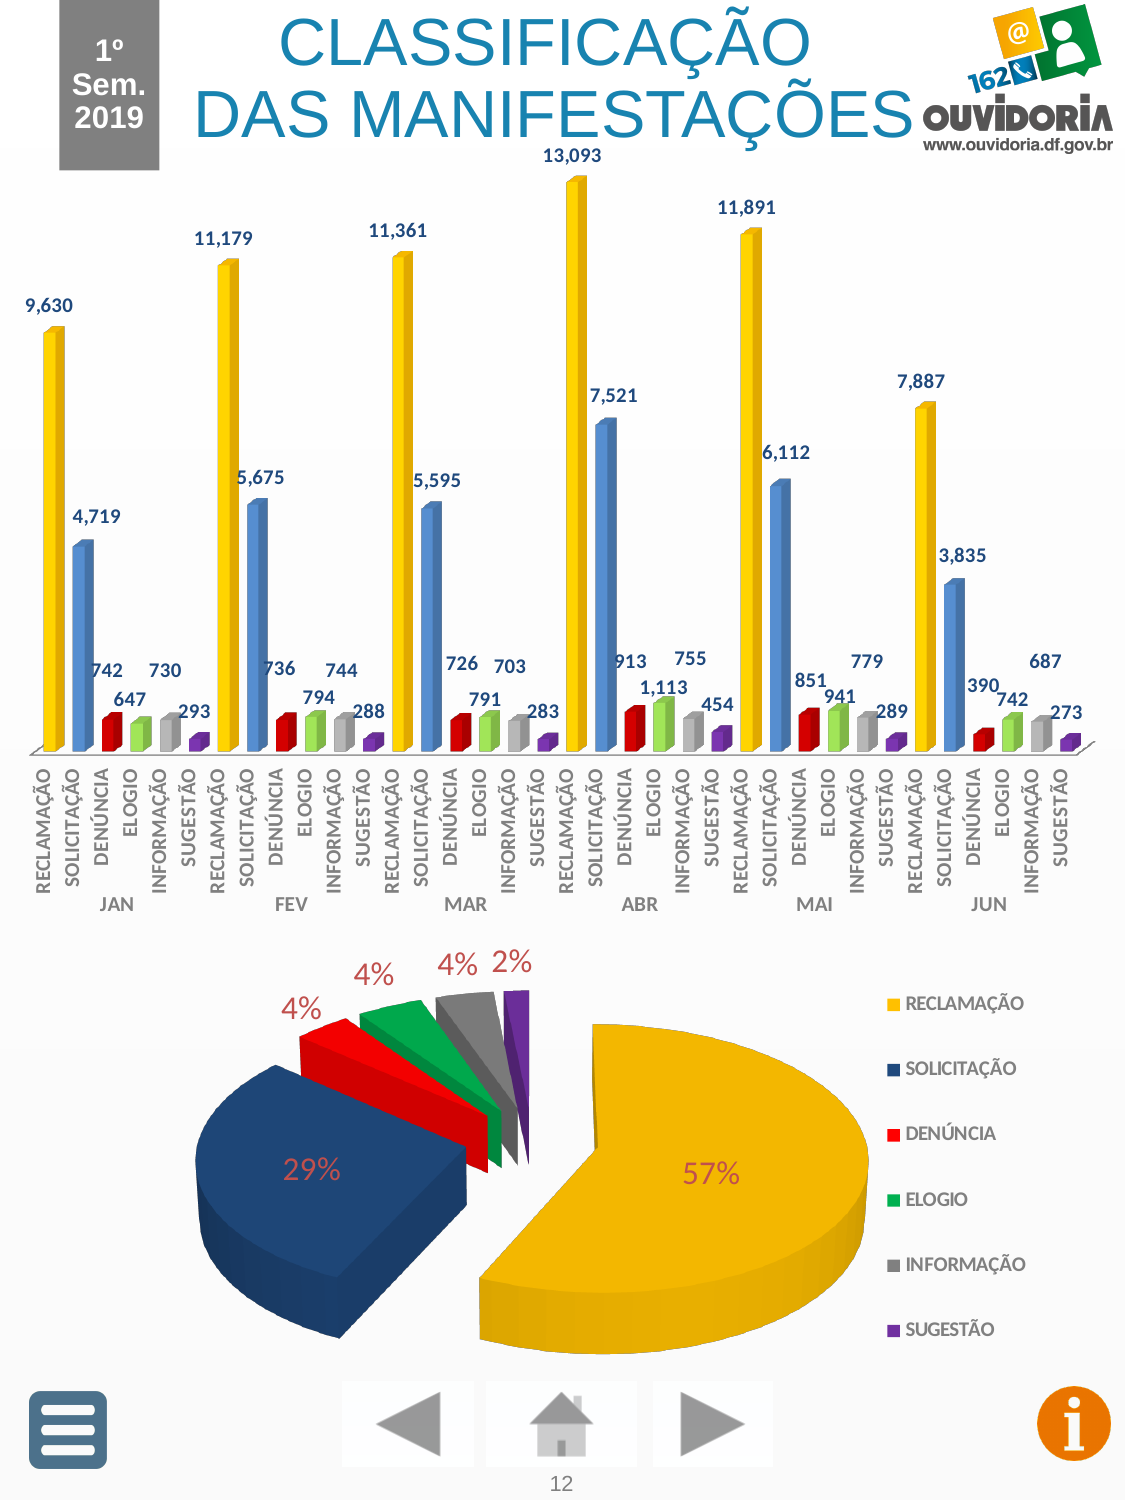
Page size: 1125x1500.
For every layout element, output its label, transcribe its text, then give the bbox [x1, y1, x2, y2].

picture [653, 1387, 773, 1467]
list 1º Sem. 2019 [59, 0, 160, 115]
chart [77, 946, 1038, 1387]
picture [486, 1387, 637, 1467]
picture [29, 1391, 107, 1469]
title CLASSIFICAÇÃO DAS MANIFESTAÇÕES [165, 0, 944, 115]
picture [342, 1387, 474, 1467]
text_box 12 [520, 1467, 603, 1500]
chart [0, 115, 1125, 935]
picture [1037, 1386, 1111, 1461]
picture [944, 4, 1113, 115]
